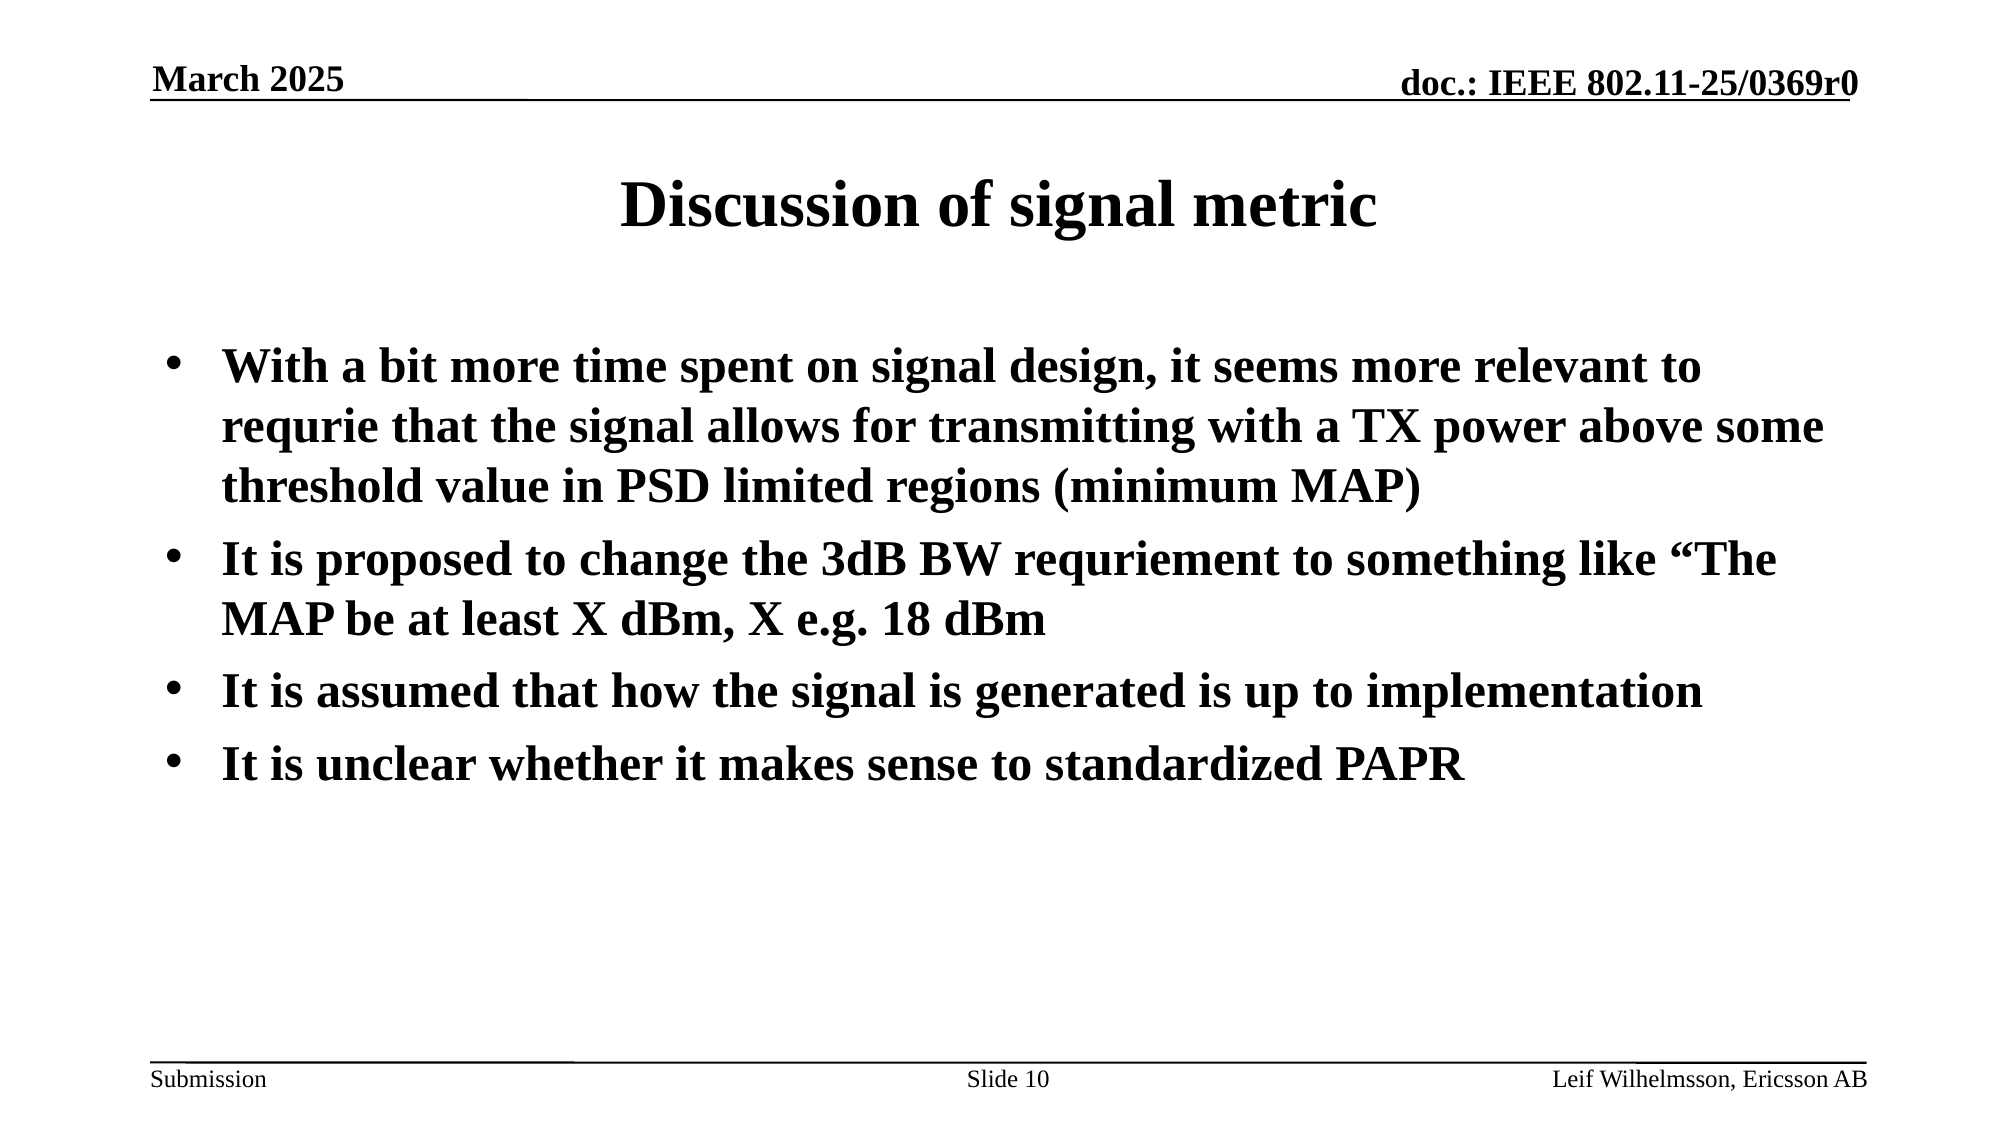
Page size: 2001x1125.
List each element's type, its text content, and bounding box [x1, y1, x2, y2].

footer Leif Wilhelmsson, Ericsson AB [1171, 1061, 1869, 1093]
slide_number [152, 54, 563, 100]
list With a bit more time spent on signal design, it seems more relevant to requrie that the signal allows for transmitting with a TX power above some threshold value in PSD limited regions (minimum MAP) It is proposed to change the 3dB BW requriement to something like “The MAP be at least X dBm, X e.g. 18 dBm It is assumed that how the signal is generated is up to implementation It is unclear whether it makes sense to standardized PAPR [149, 324, 1850, 1000]
slide_number Slide 10 [950, 1061, 1067, 1123]
title Discussion of signal metric [149, 112, 1850, 288]
